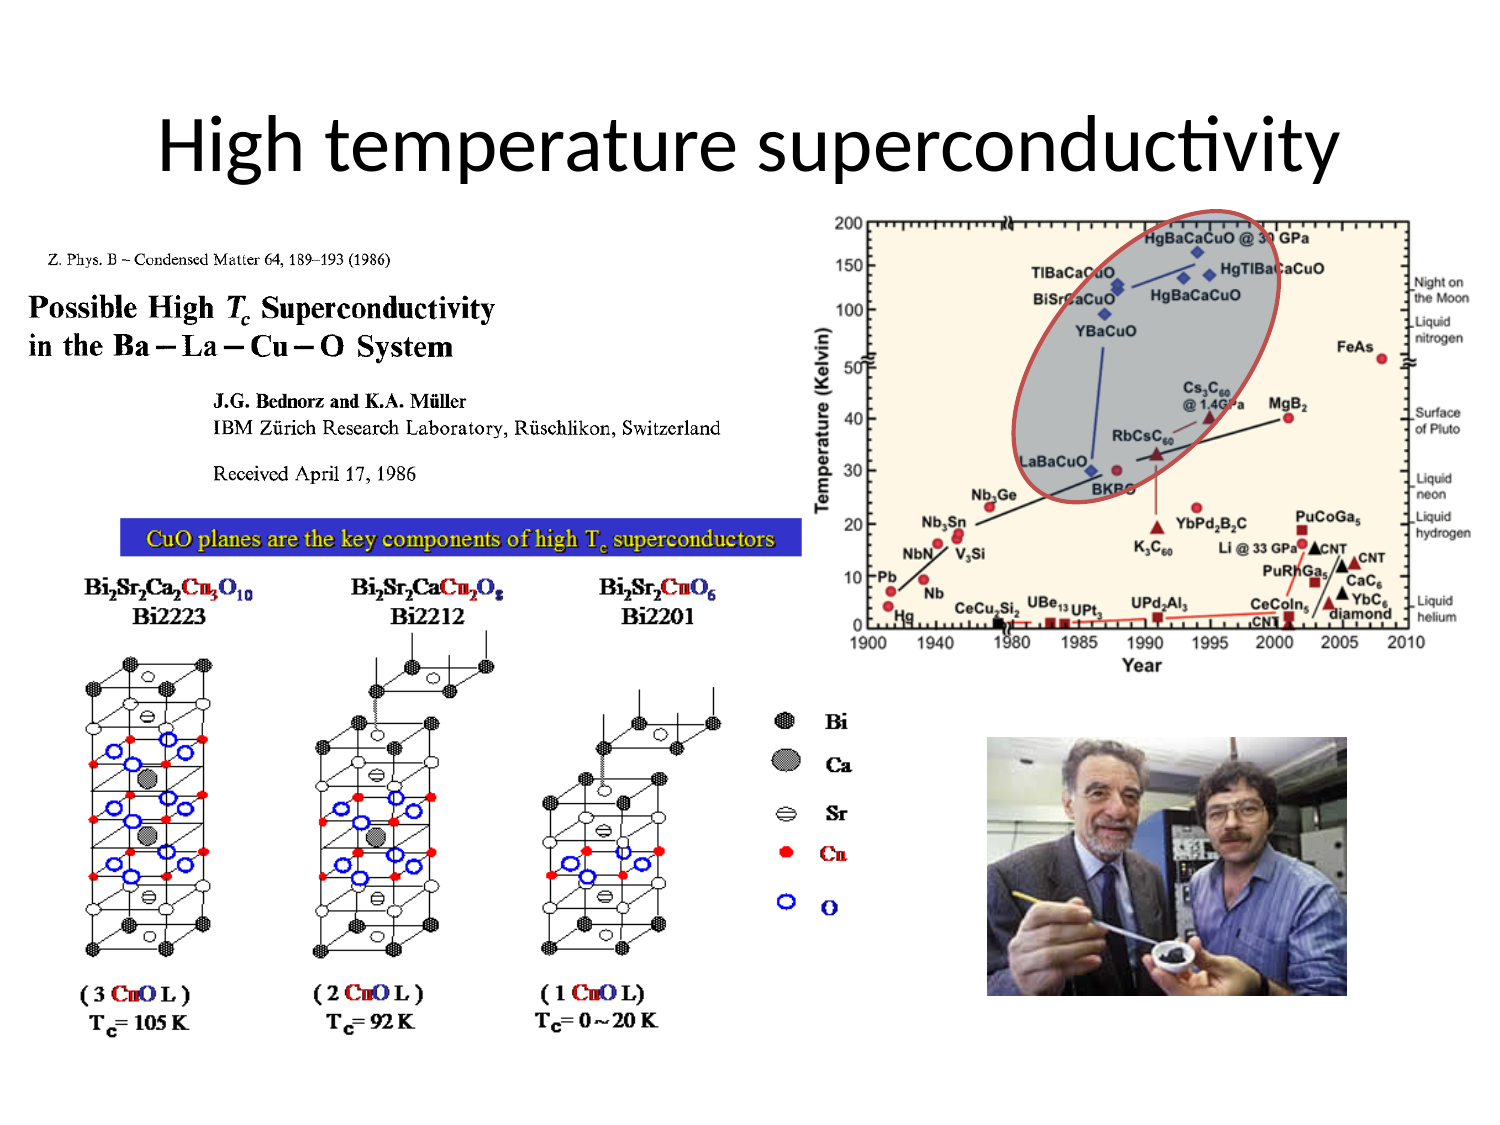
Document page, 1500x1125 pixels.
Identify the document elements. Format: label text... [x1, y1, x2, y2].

title High temperature superconductivity [75, 45, 1425, 233]
picture [987, 737, 1348, 996]
picture [3, 212, 1475, 1125]
